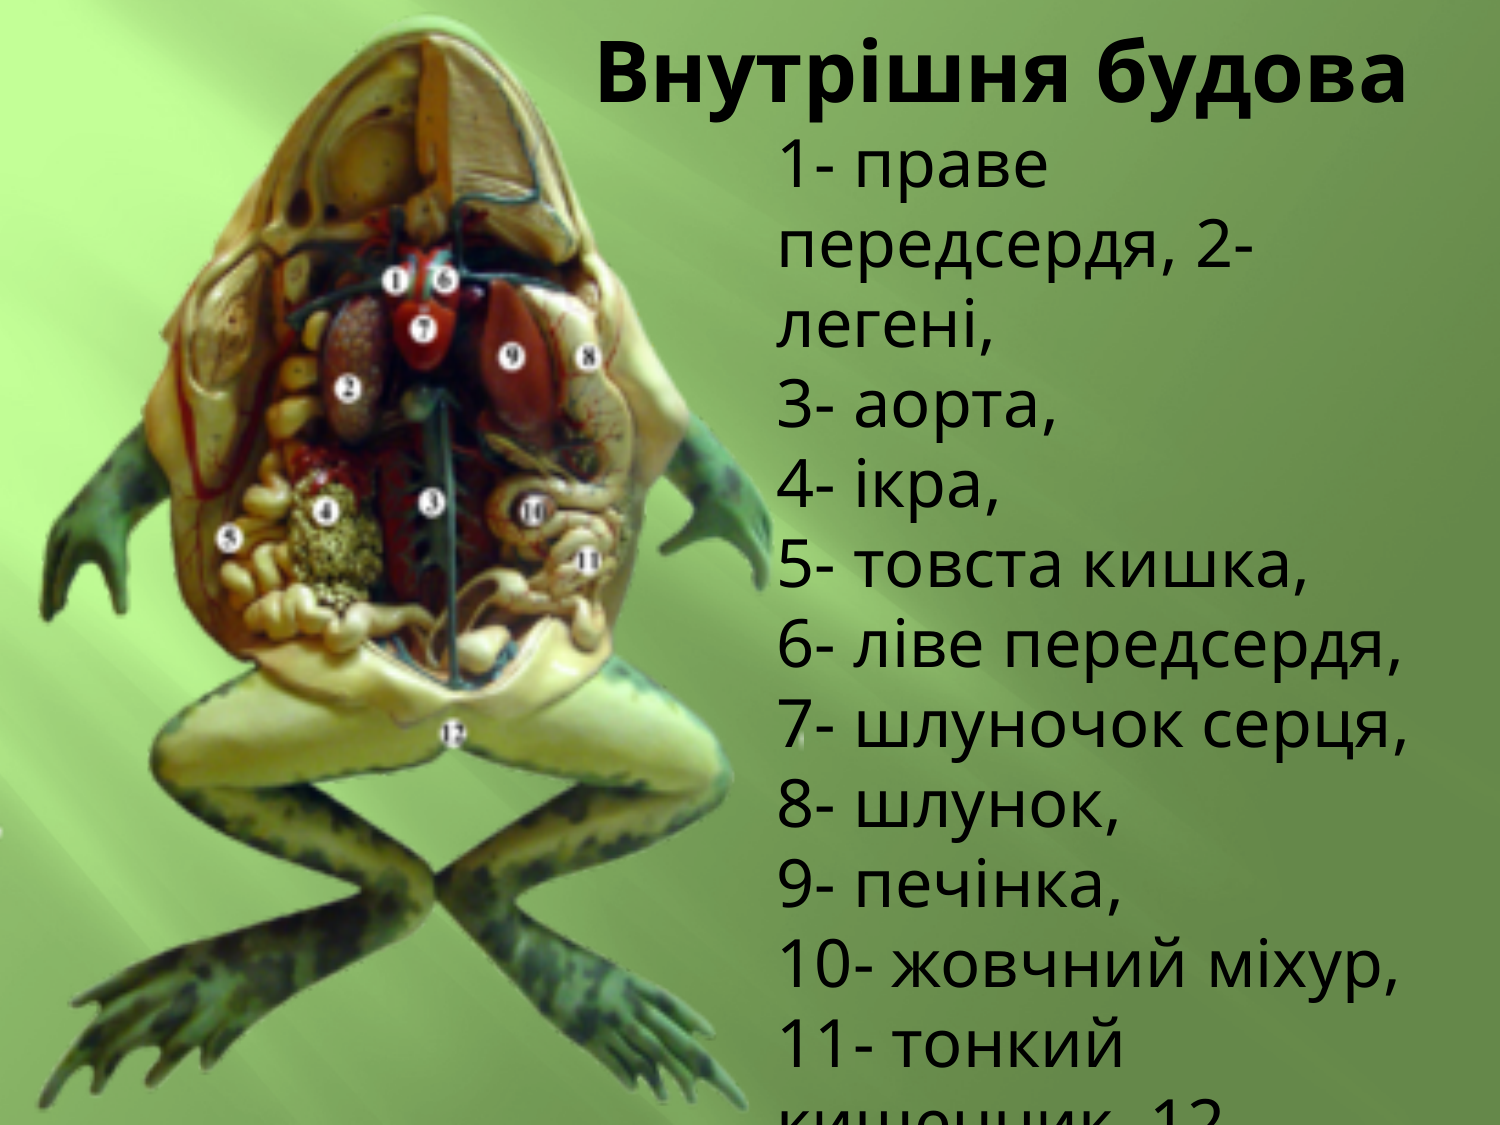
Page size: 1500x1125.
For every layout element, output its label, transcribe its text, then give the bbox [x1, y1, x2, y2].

picture [0, 0, 804, 1125]
text_box 1- праве передсердя, 2- легені, 3- аорта, 4- ікра, 5- товста кишка, 6- ліве передсердя, 7- шлуночок серця, 8- шлунок, 9- печінка, 10- жовчний міхур, 11- тонкий кишечник, 12- клоака [847, 113, 1459, 1125]
title Внутрішня будова [804, 0, 1500, 138]
